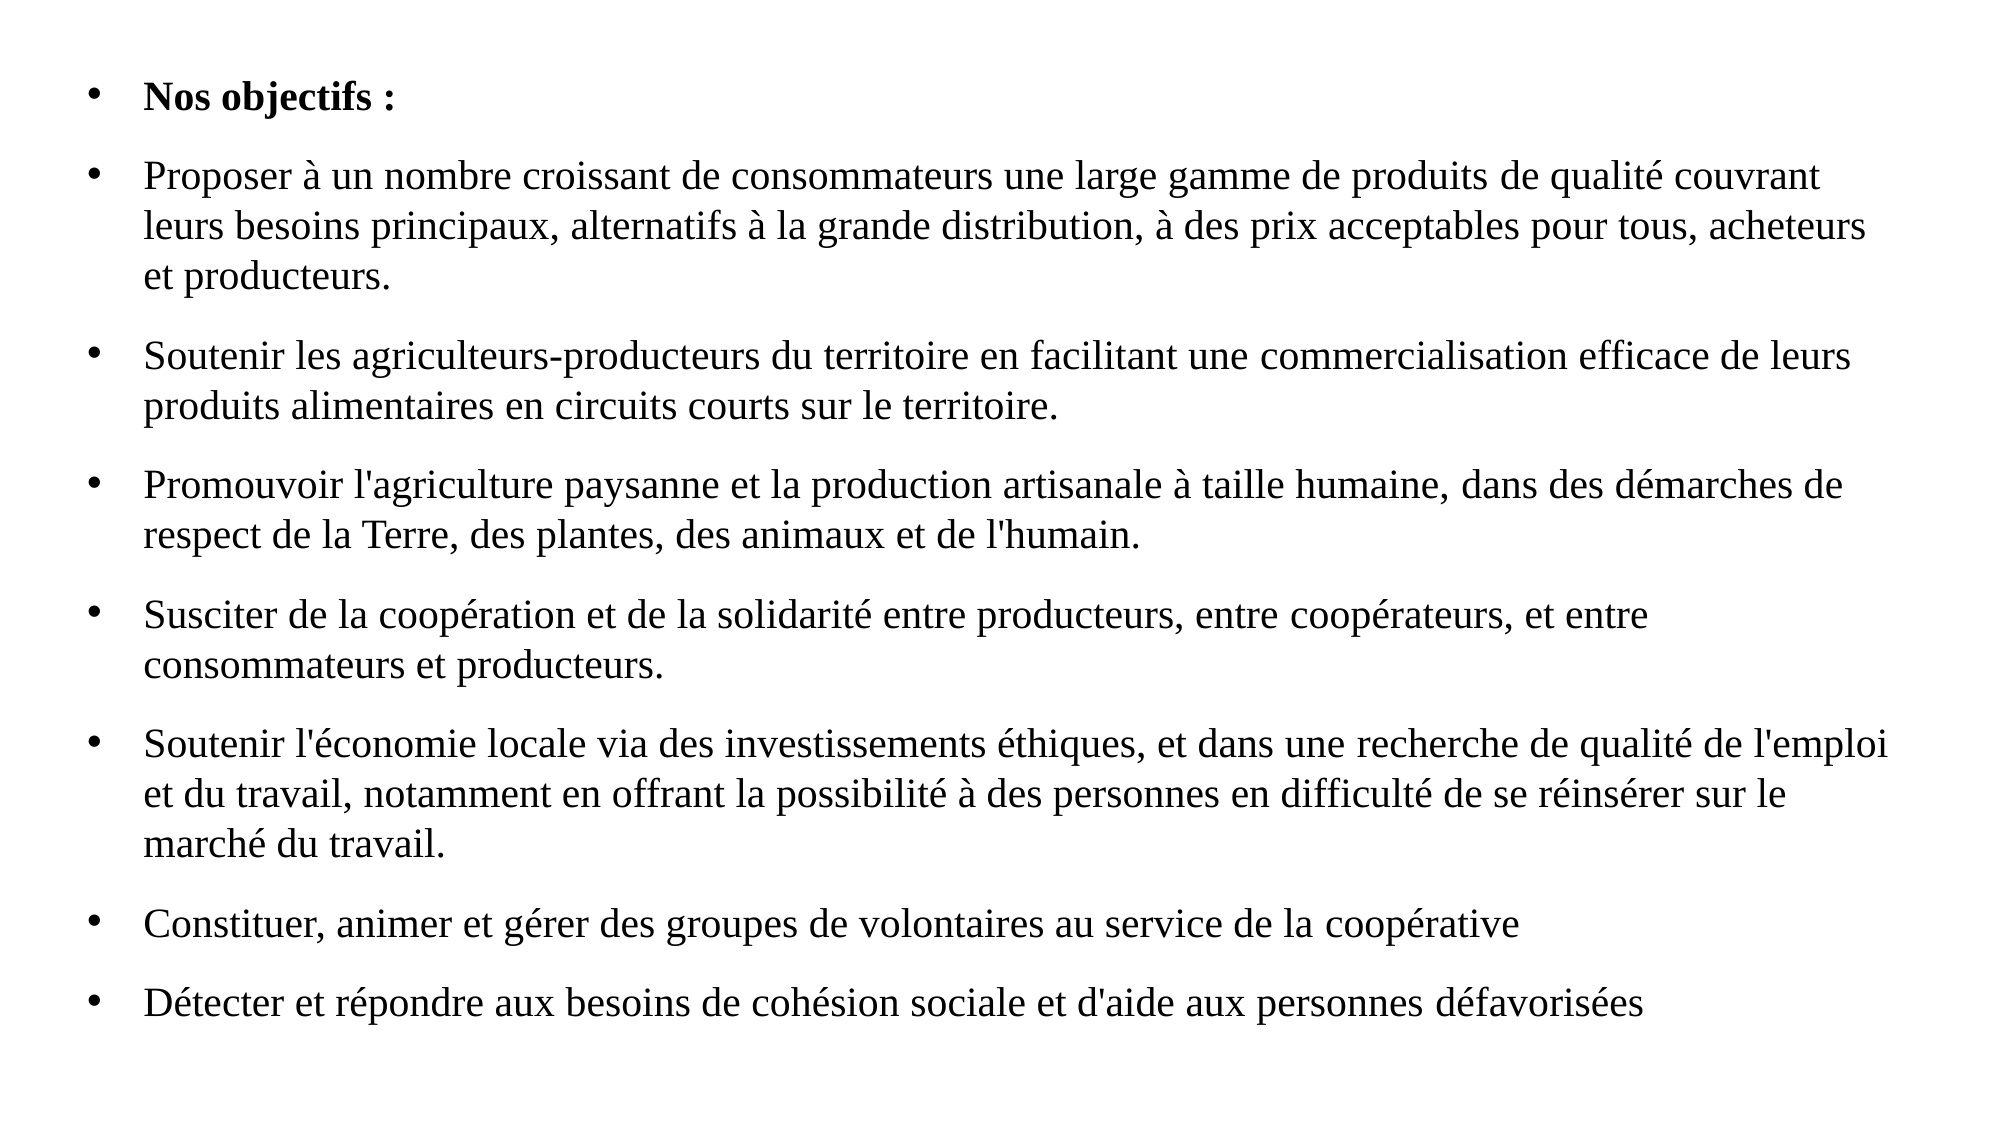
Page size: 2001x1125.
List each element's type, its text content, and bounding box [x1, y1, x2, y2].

text_box Nos objectifs : Proposer à un nombre croissant de consommateurs une large gamme de produits de qualité couvrant leurs besoins principaux, alternatifs à la grande distribution, à des prix acceptables pour tous, acheteurs et producteurs. Soutenir les agriculteurs-producteurs du territoire en facilitant une commercialisation efficace de leurs produits alimentaires en circuits courts sur le territoire. Promouvoir l'agriculture paysanne et la production artisanale à taille humaine, dans des démarches de respect de la Terre, des plantes, des animaux et de l'humain. Susciter de la coopération et de la solidarité entre producteurs, entre coopérateurs, et entre consommateurs et producteurs. Soutenir l'économie locale via des investissements éthiques, et dans une recherche de qualité de l'emploi et du travail, notamment en offrant la possibilité à des personnes en difficulté de se réinsérer sur le marché du travail. Constituer, animer et gérer des groupes de volontaires au service de la coopérative Détecter et répondre aux besoins de cohésion sociale et d'aide aux personnes défavorisées [72, 61, 1923, 1033]
